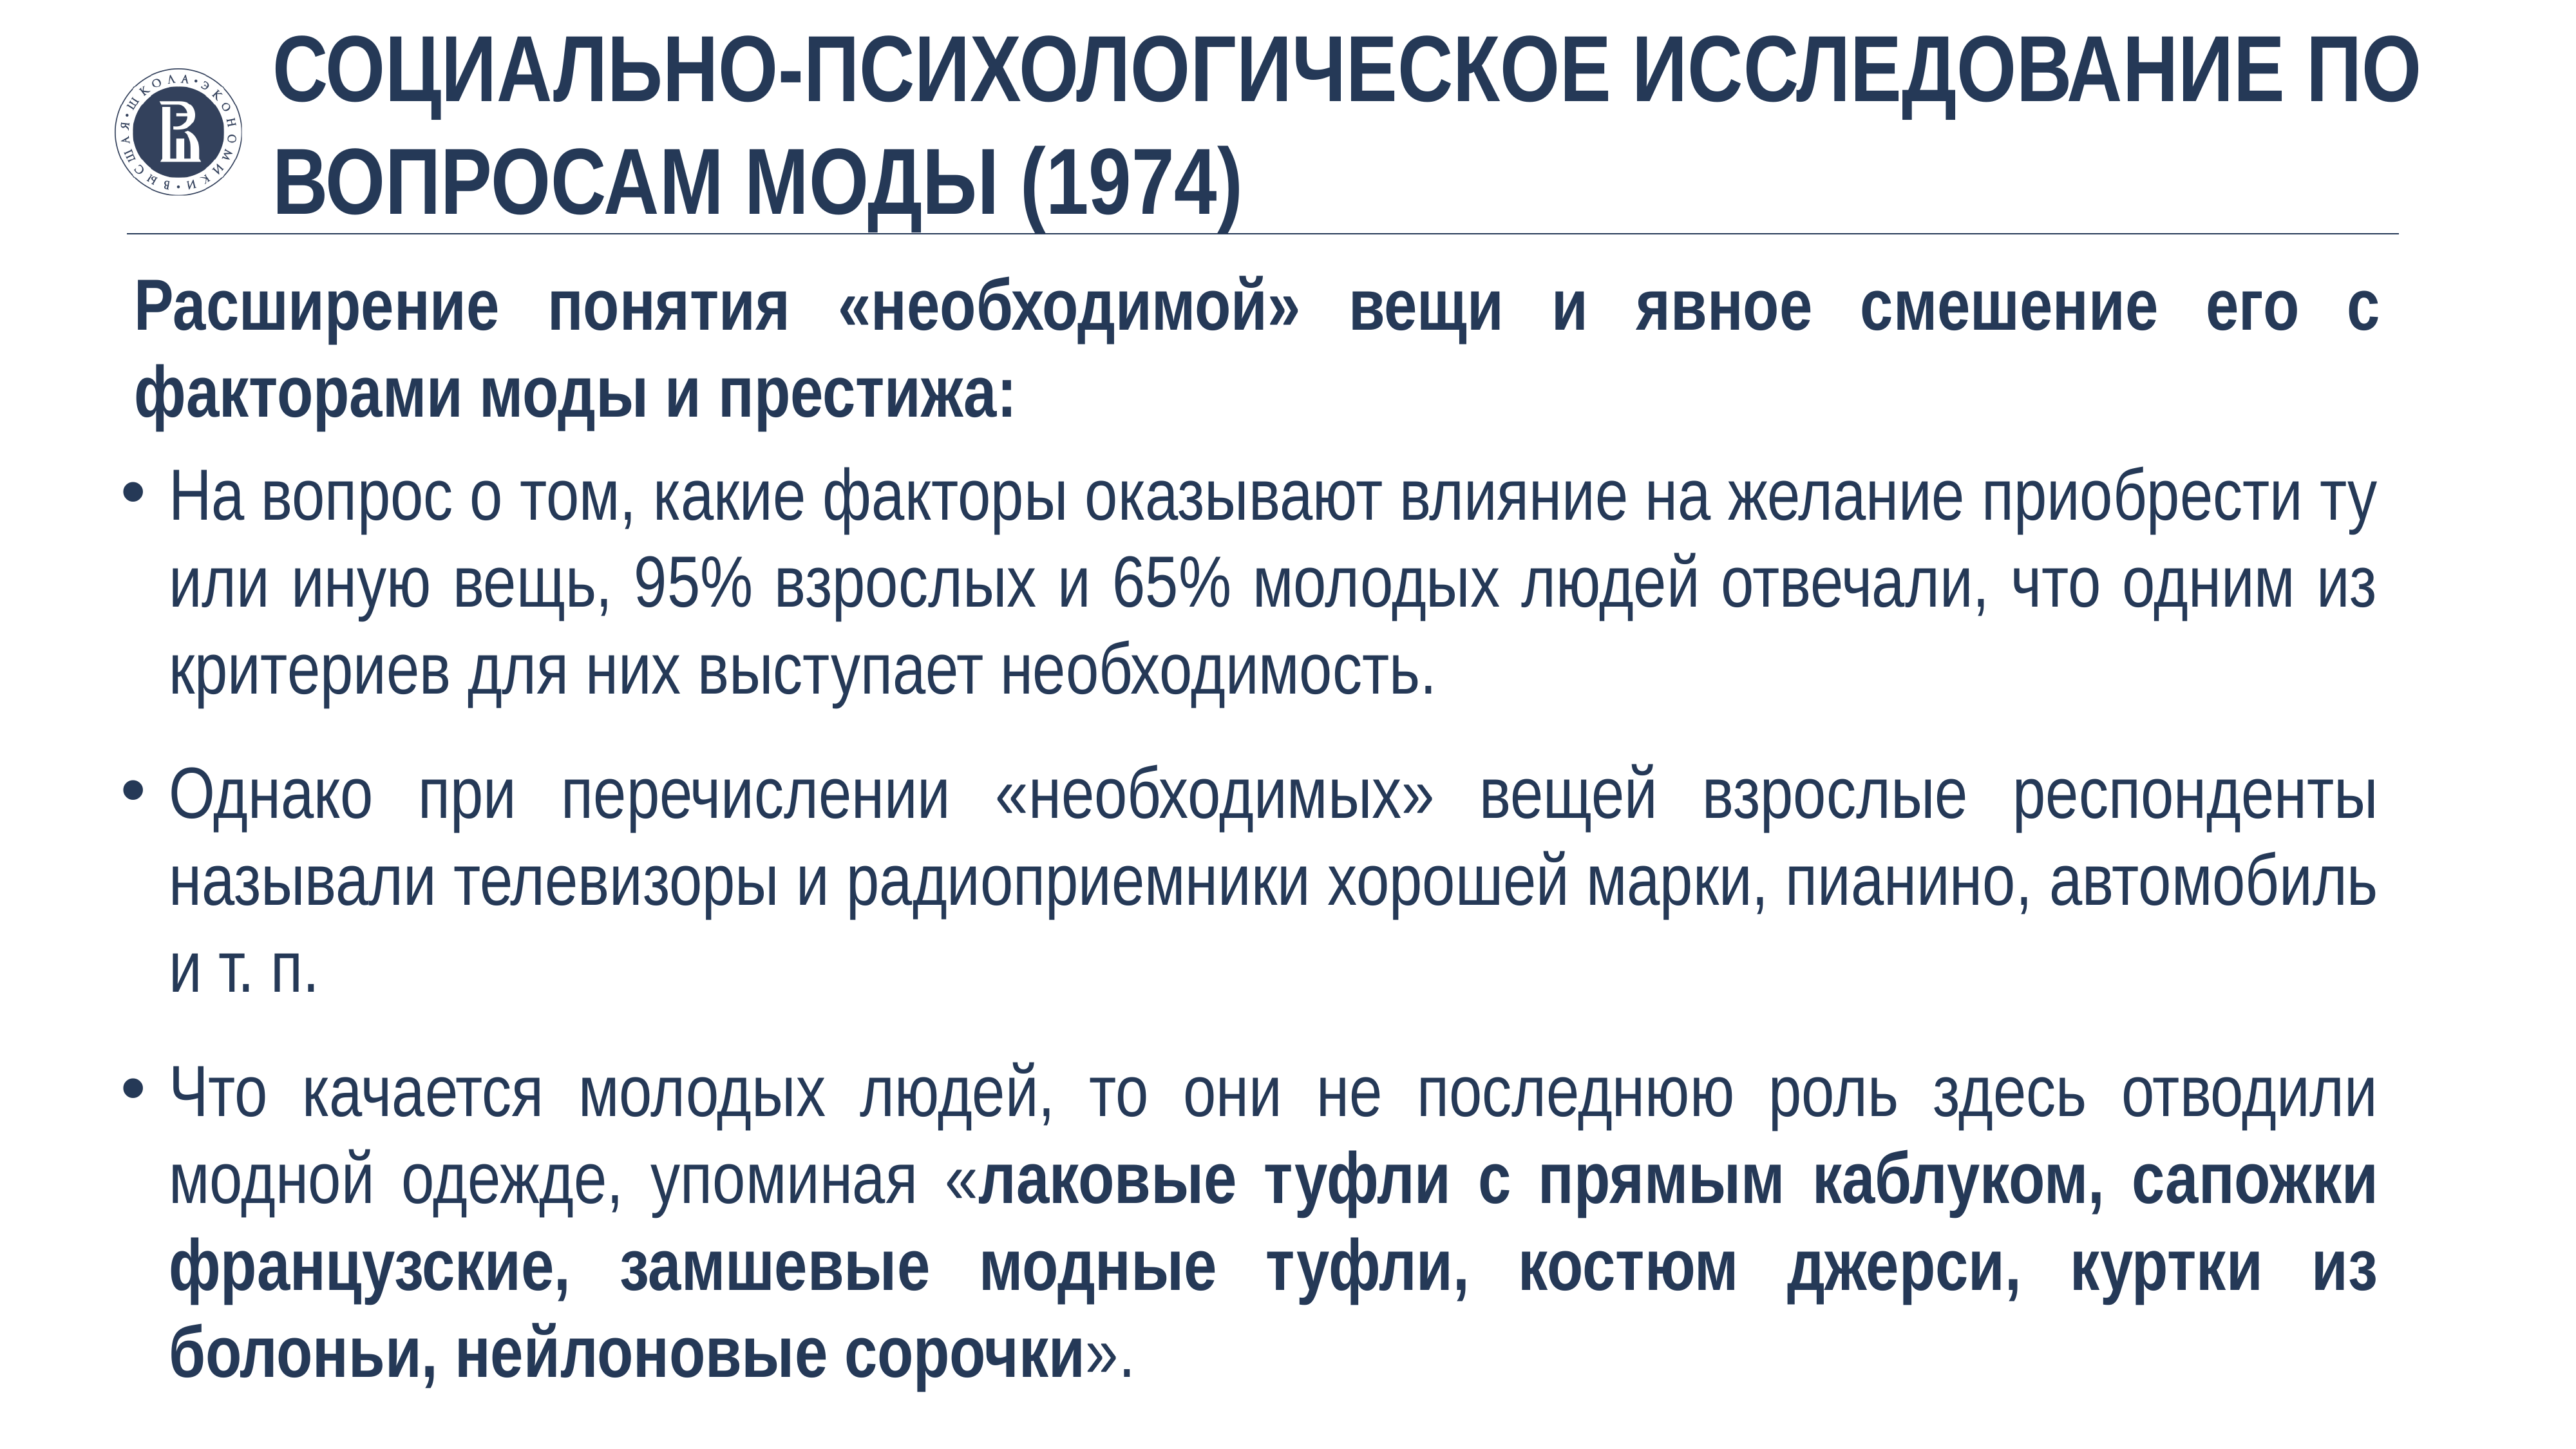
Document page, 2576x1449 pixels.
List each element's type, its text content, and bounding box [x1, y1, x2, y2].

picture [115, 68, 242, 196]
text_box [115, 321, 2398, 462]
text_box На вопрос о том, какие факторы оказывают влияние на желание приобрести ту или иную вещь, 95% взрослых и 65% молодых людей отвечали, что одним из критериев для них выступает необходимость. Однако при перечислении «необходимых» вещей взрослые респонденты называли телевизоры и радиоприемники хорошей марки, пианино, автомобиль и т. п. Что качается молодых людей, то они не последнюю роль здесь отводили модной одежде, упоминая «лаковые туфли с прямым каблуком, сапожки французские, замшевые модные туфли, костюм джерси, куртки из болоньи, нейлоновые сорочки». [113, 439, 2387, 1422]
text_box социально-психологическое исследование по вопросам моды (1974) [265, 0, 2576, 245]
text_box Расширение понятия «необходимой» вещи и явное смешение его с факторами моды и престижа: [127, 250, 2389, 439]
